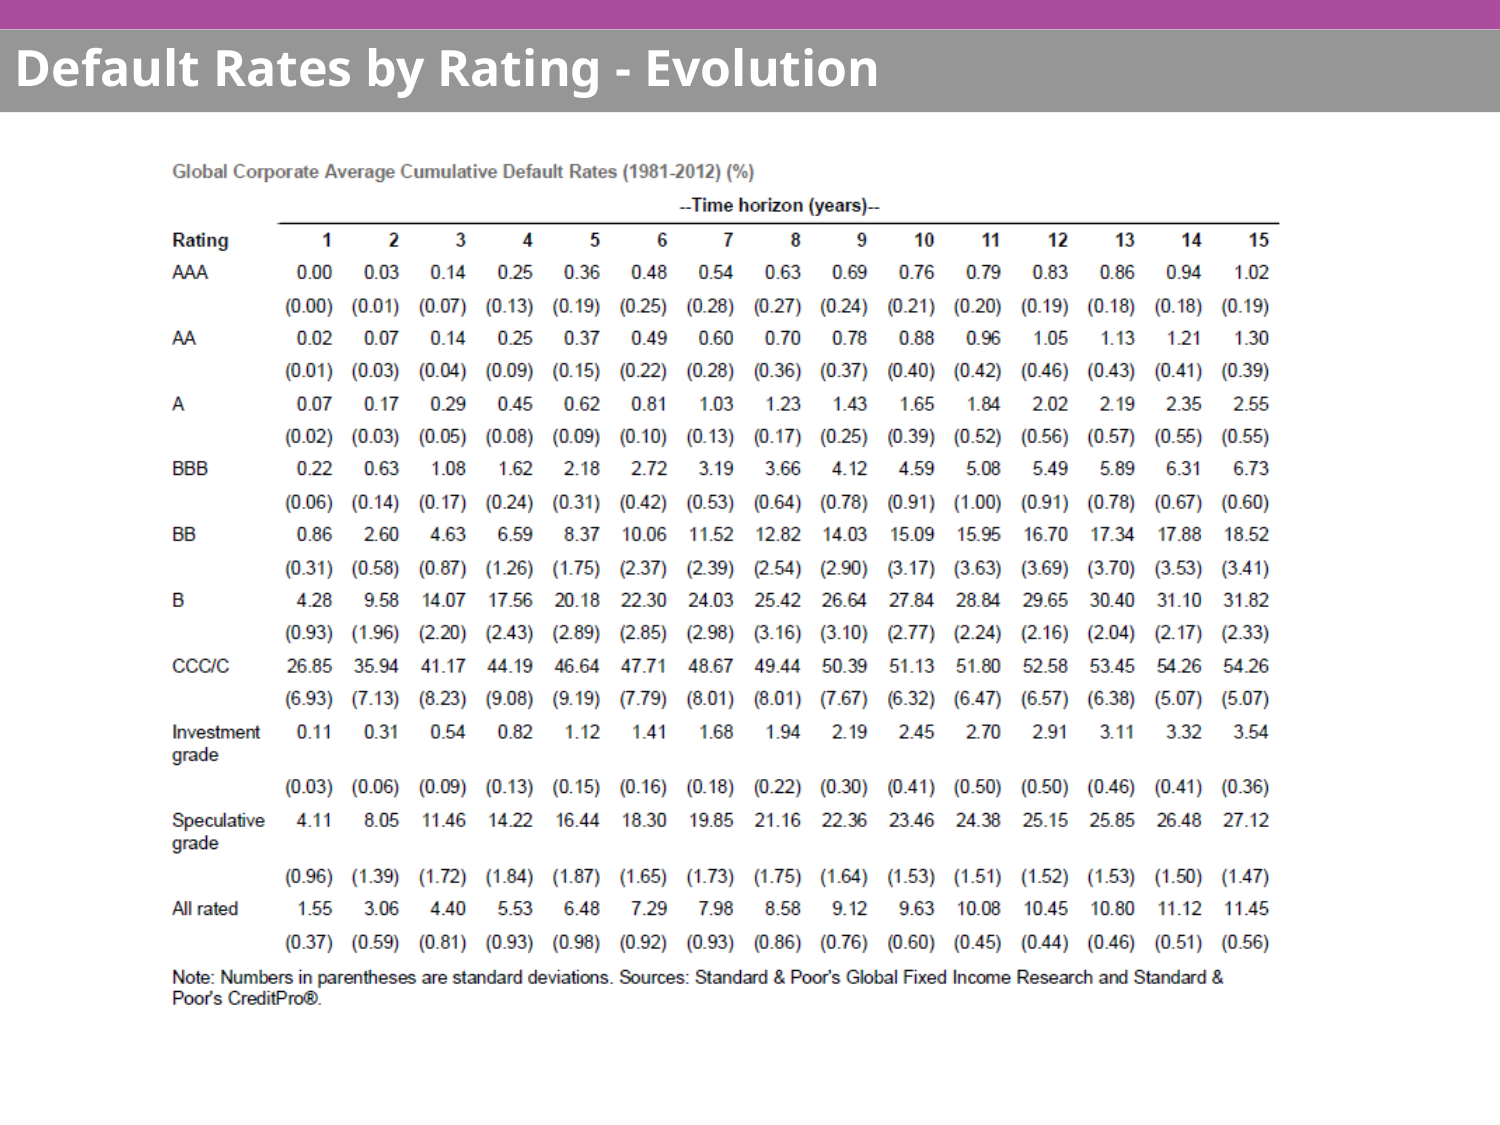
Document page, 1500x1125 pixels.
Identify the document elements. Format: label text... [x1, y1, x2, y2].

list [170, 160, 1294, 1011]
list Default Rates by Rating - Evolution [0, 29, 1500, 113]
